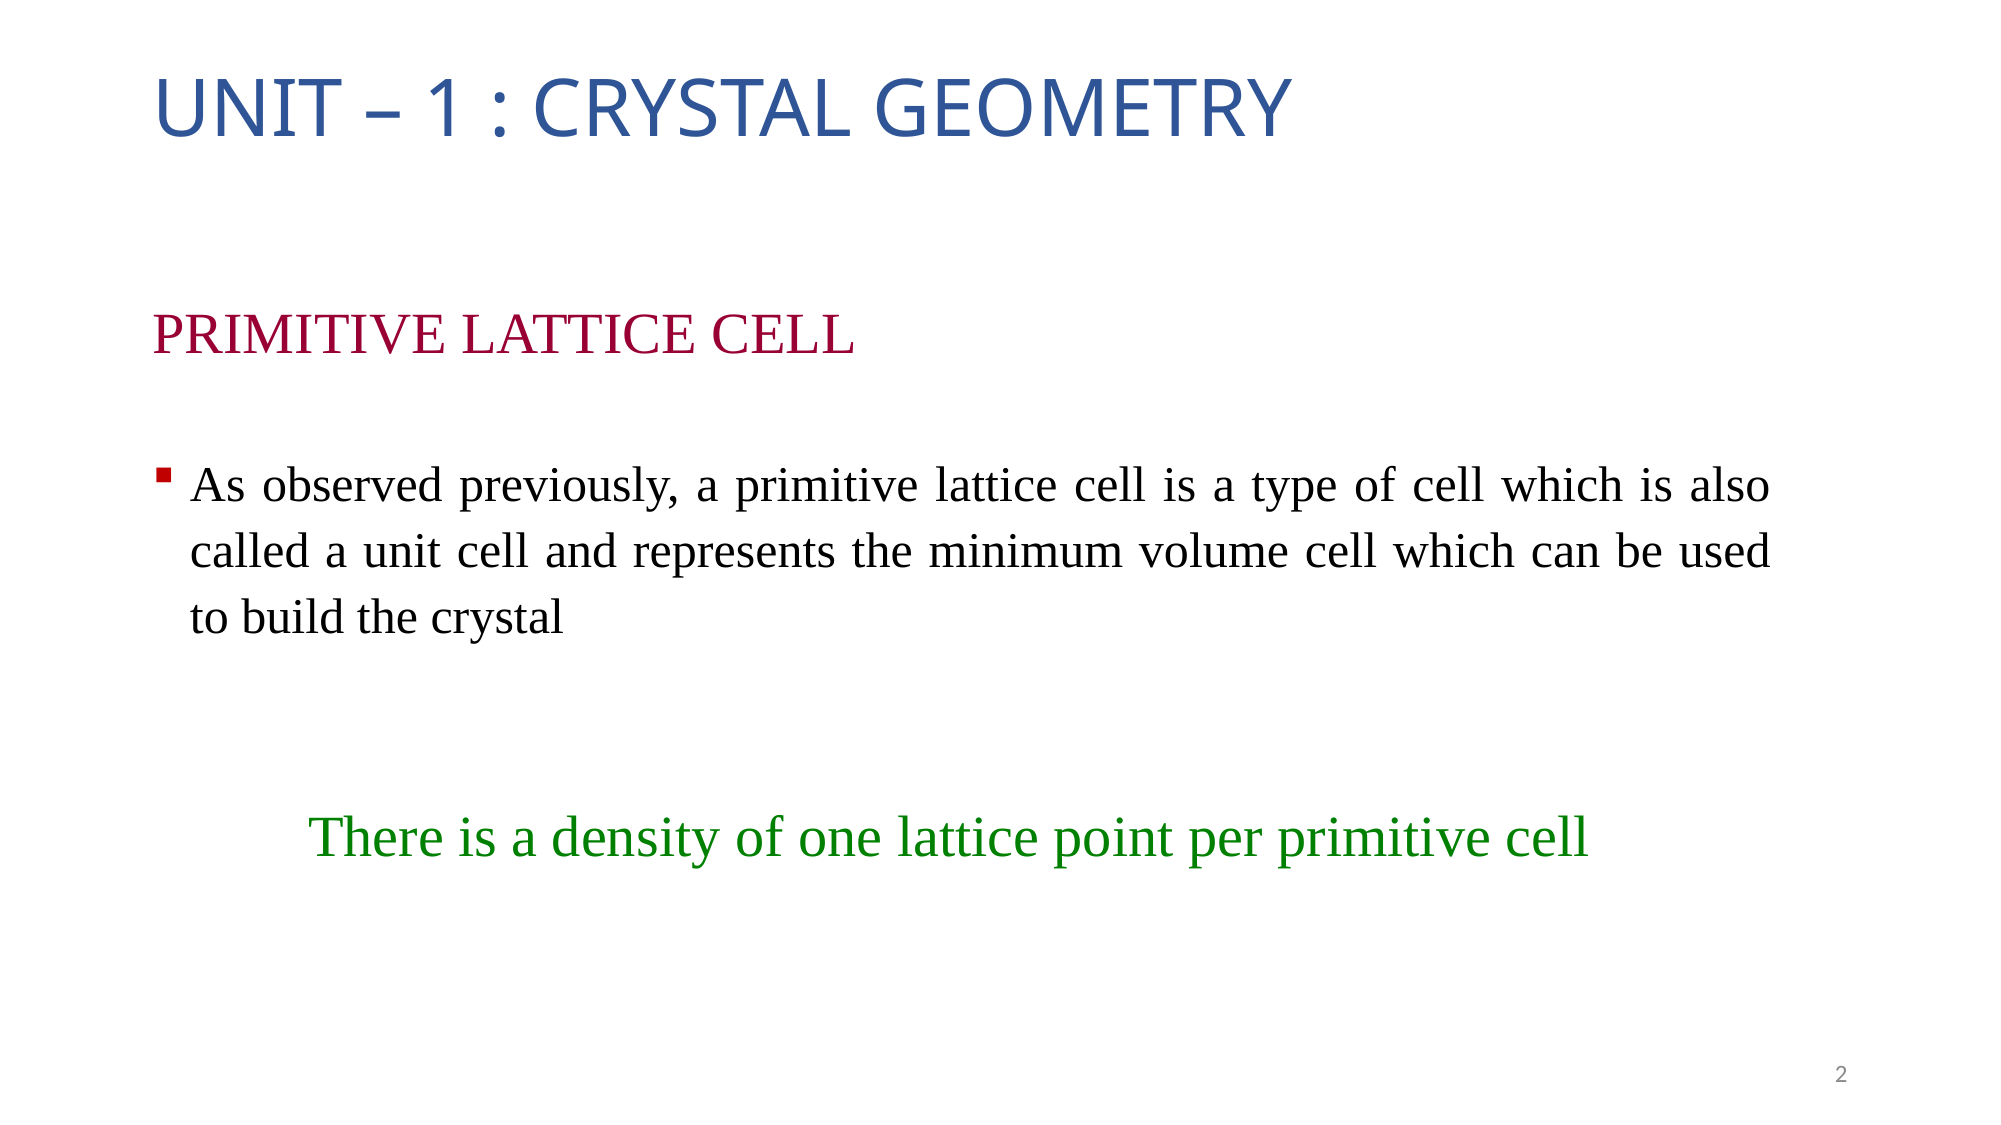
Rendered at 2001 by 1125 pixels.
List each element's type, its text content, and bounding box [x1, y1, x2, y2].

text_box PRIMITIVE LATTICE CELL [137, 280, 950, 373]
slide_number 2 [1412, 1042, 1863, 1103]
title UNIT – 1 : CRYSTAL GEOMETRY [137, 59, 1863, 162]
text_box As observed previously, a primitive lattice cell is a type of cell which is also called a unit cell and represents the minimum volume cell which can be used to build the crystal [137, 437, 1788, 660]
text_box There is a density of one lattice point per primitive cell [293, 780, 1606, 876]
